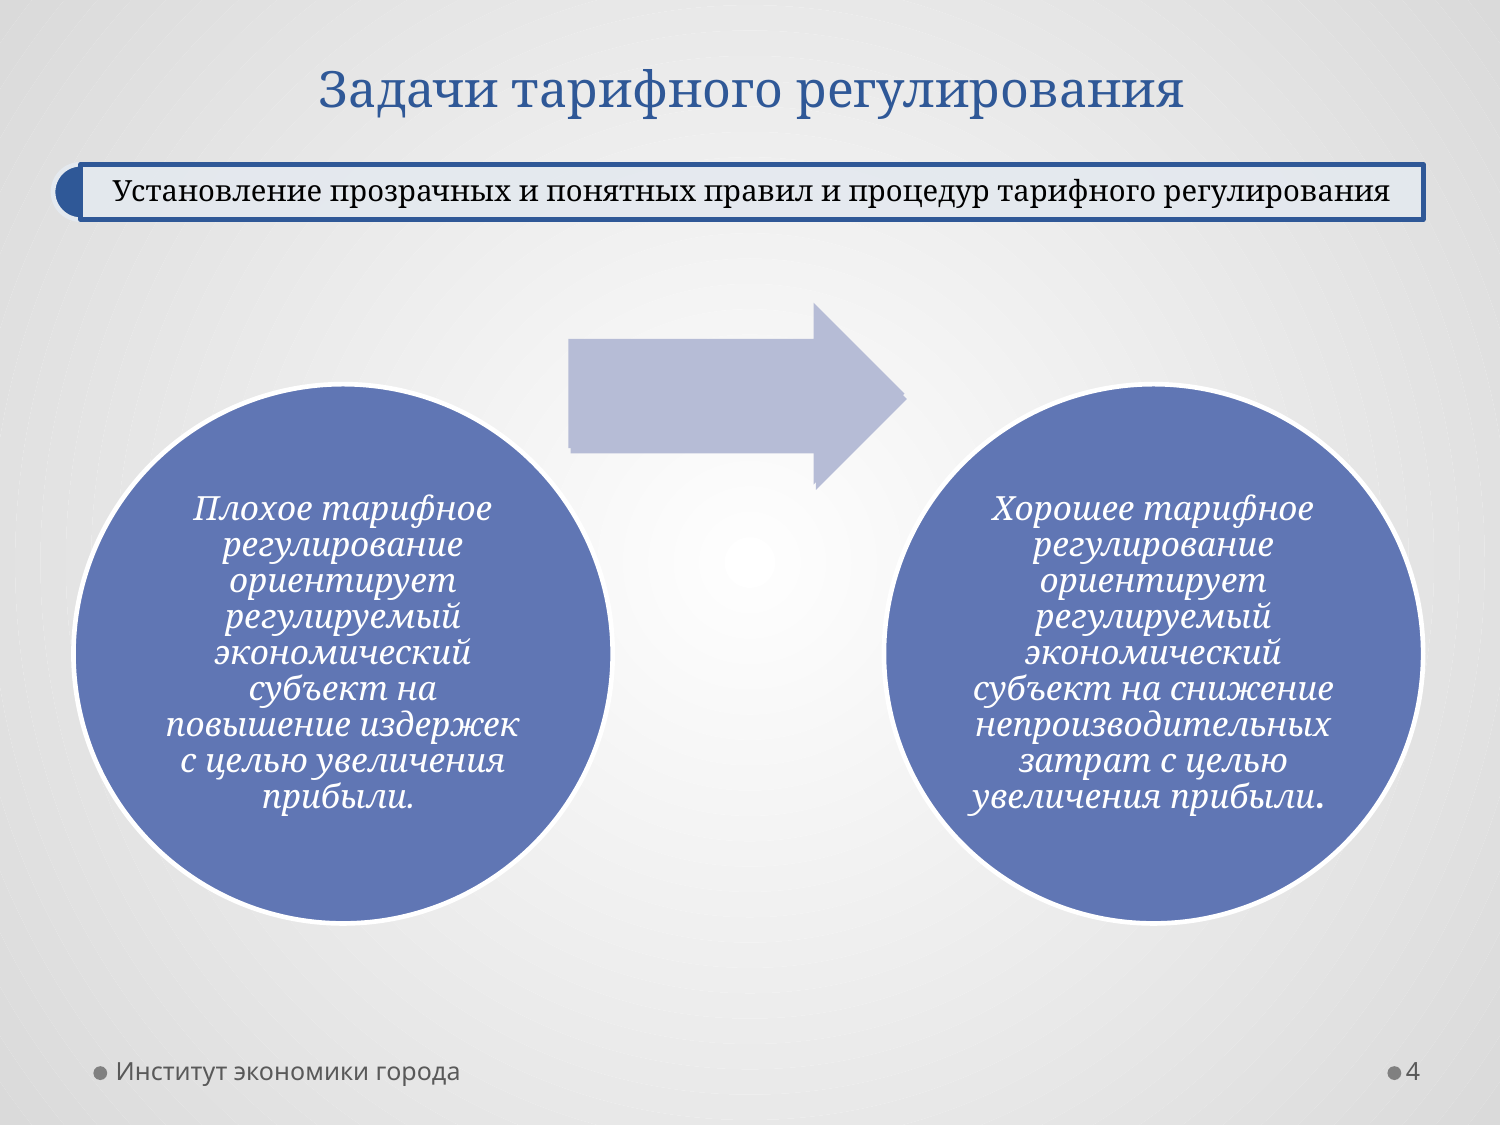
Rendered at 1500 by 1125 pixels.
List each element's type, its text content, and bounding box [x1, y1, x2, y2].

footer Институт экономики города [108, 1042, 576, 1103]
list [72, 302, 1424, 1006]
title Задачи тарифного регулирования [76, 42, 1427, 126]
slide_number 4 [1401, 1042, 1494, 1103]
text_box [52, 163, 1424, 220]
